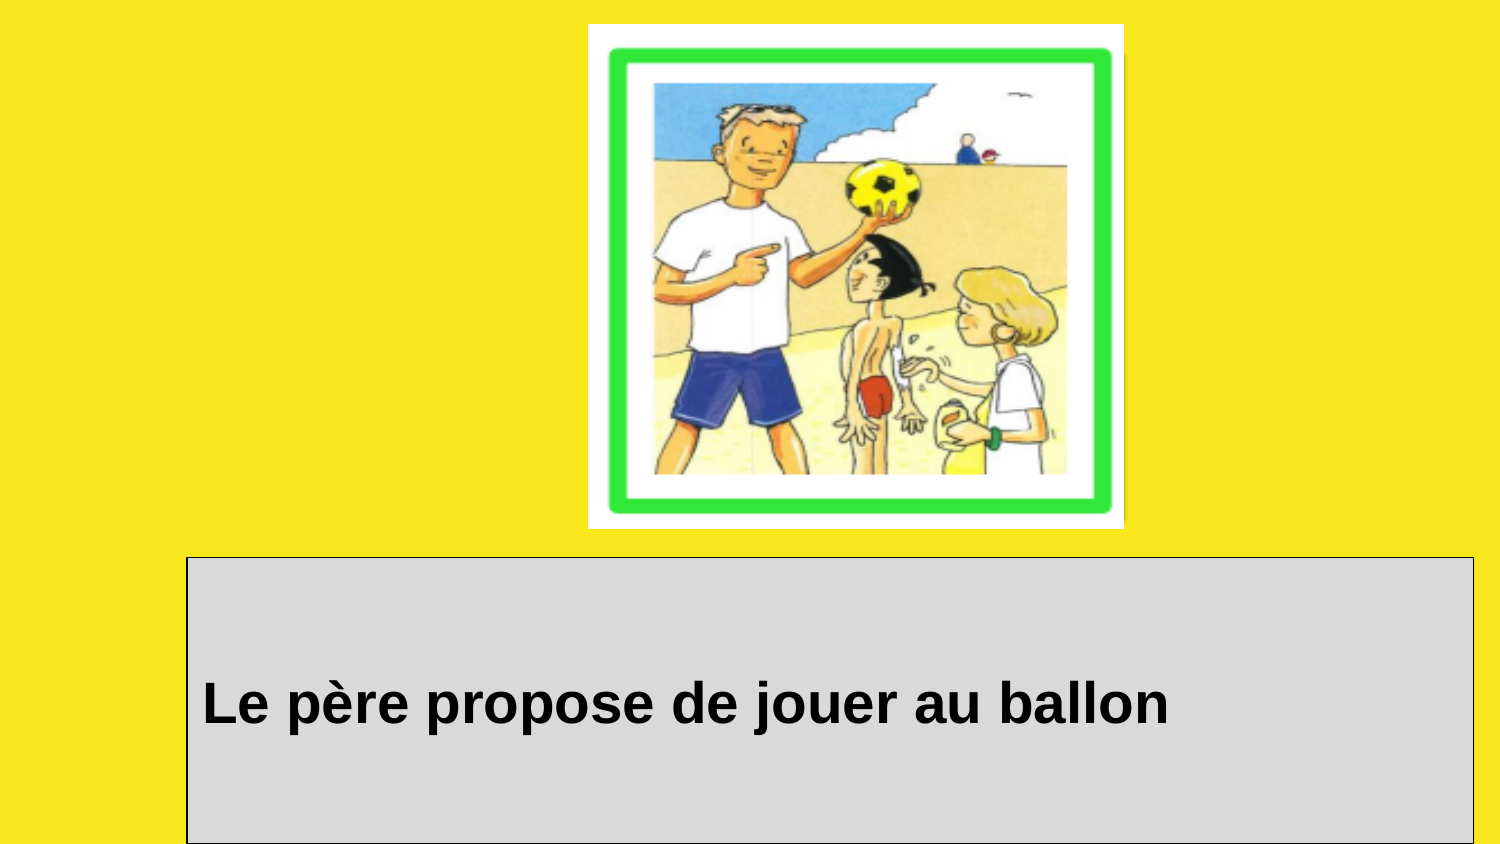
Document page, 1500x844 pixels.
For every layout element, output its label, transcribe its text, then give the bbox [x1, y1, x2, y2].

picture [587, 24, 1144, 538]
text_box Le père propose de jouer au ballon [187, 557, 1474, 844]
